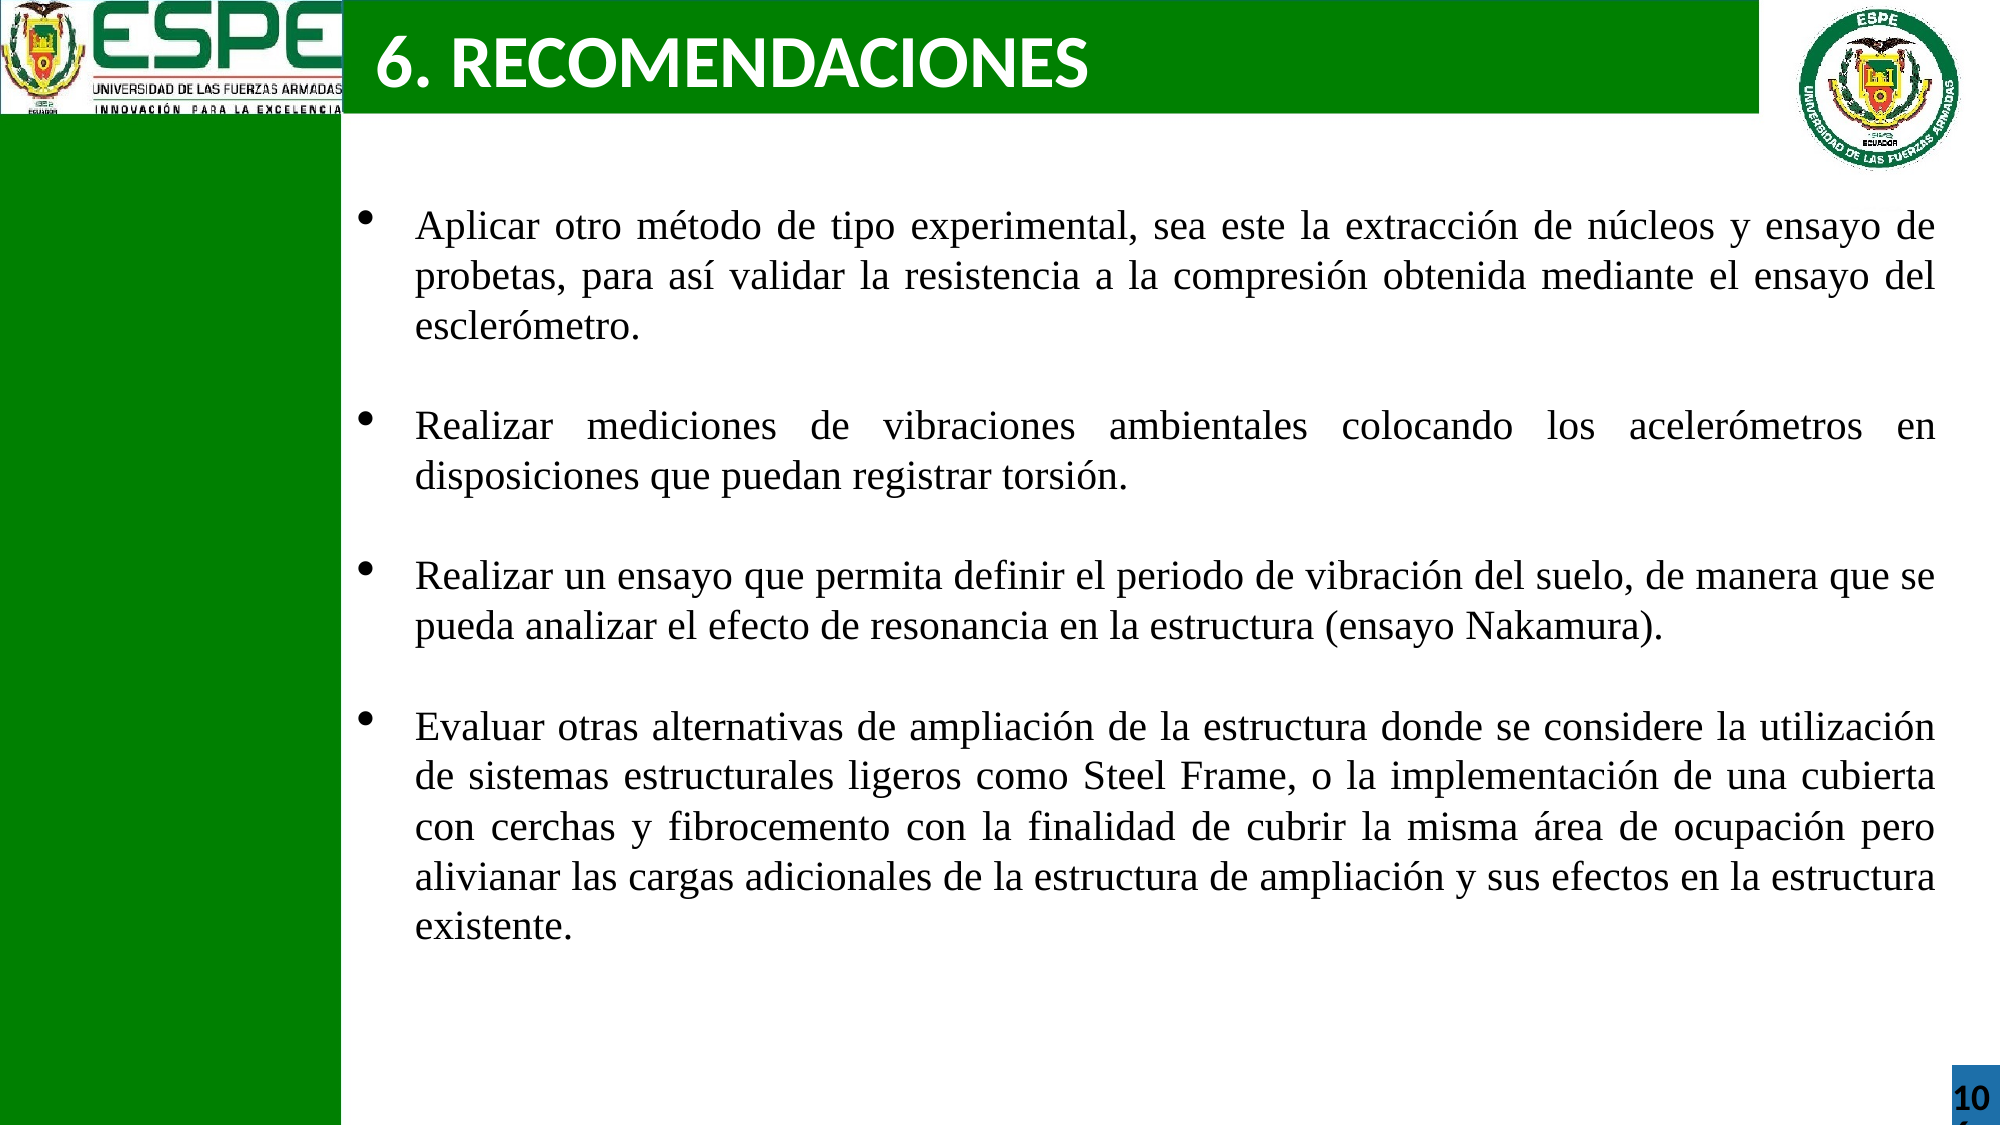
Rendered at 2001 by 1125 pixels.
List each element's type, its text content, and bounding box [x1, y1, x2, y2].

text_box 6. RECOMENDACIONES [360, 4, 1750, 110]
slide_number 106 [1952, 1065, 2000, 1125]
picture [0, 0, 2001, 1125]
text_box Aplicar otro método de tipo experimental, sea este la extracción de núcleos y ensayo de probetas, para así validar la resistencia a la compresión obtenida mediante el ensayo del esclerómetro. Realizar mediciones de vibraciones ambientales colocando los acelerómetros en disposiciones que puedan registrar torsión. Realizar un ensayo que permita definir el periodo de vibración del suelo, de manera que se pueda analizar el efecto de resonancia en la estructura (ensayo Nakamura). Evaluar otras alternativas de ampliación de la estructura donde se considere la utilización de sistemas estructurales ligeros como Steel Frame, o la implementación de una cubierta con cerchas y fibrocemento con la finalidad de cubrir la misma área de ocupación pero alivianar las cargas adicionales de la estructura de ampliación y sus efectos en la estructura existente. [343, 190, 1952, 956]
